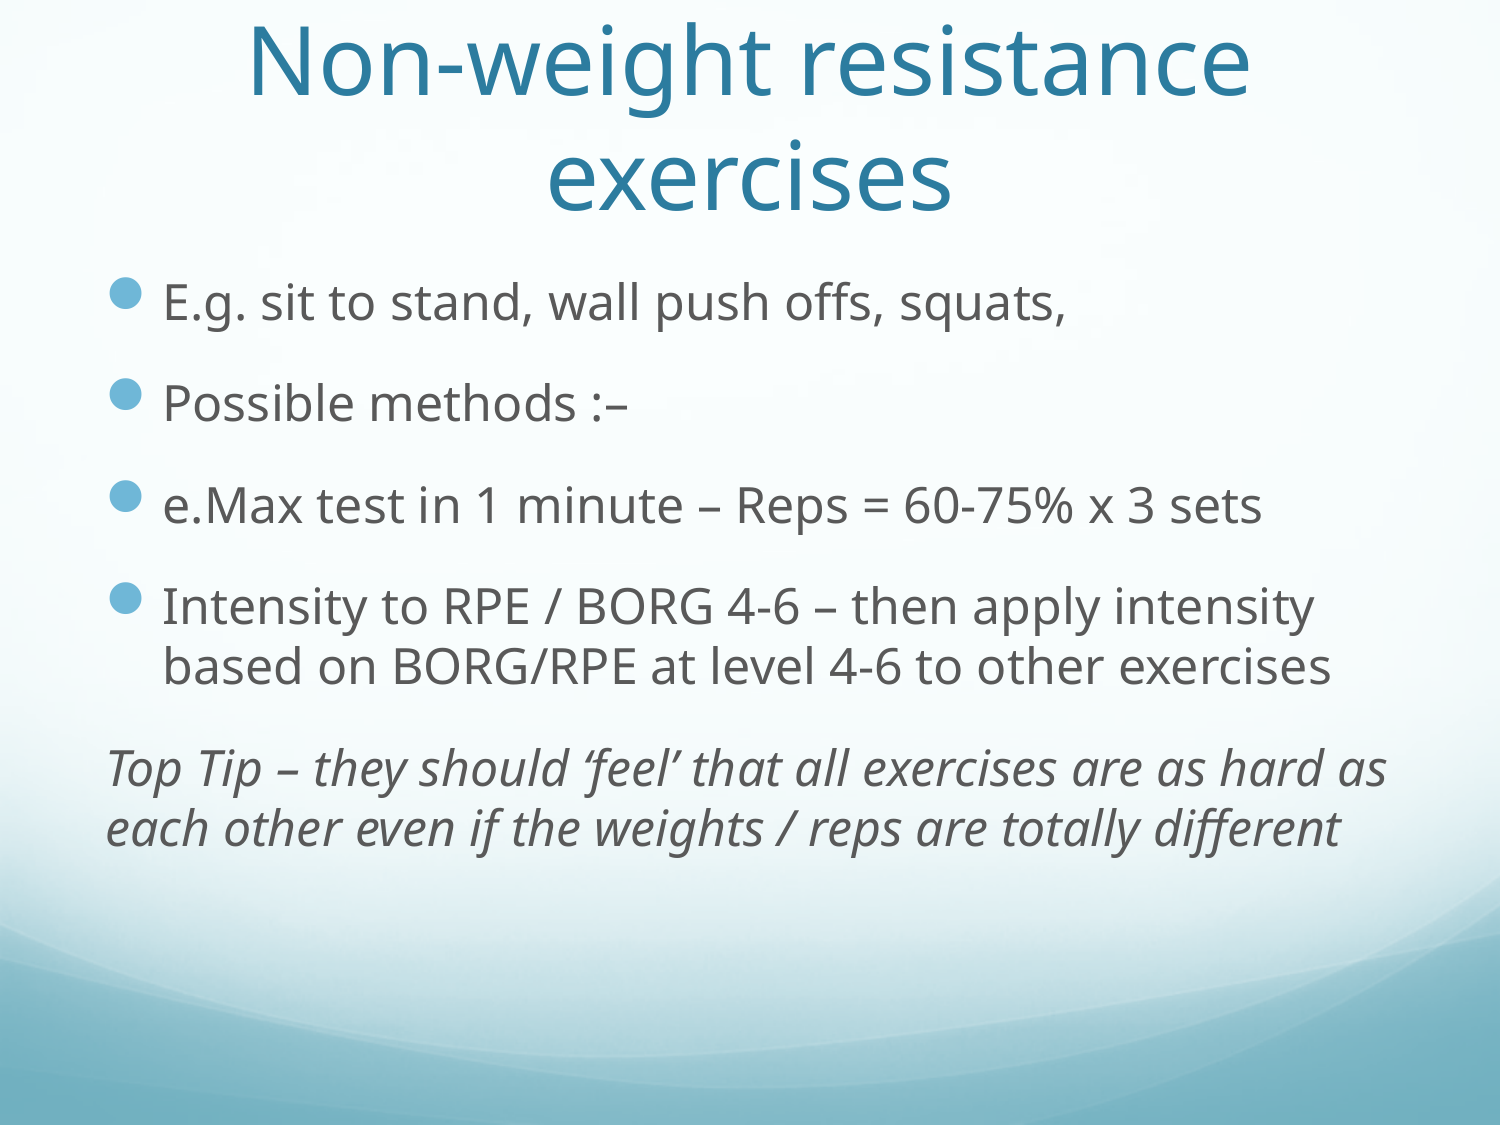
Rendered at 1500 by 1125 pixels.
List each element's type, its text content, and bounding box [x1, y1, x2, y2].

title Non-weight resistance exercises [90, 17, 1410, 237]
list E.g. sit to stand, wall push offs, squats, Possible methods :– e.Max test in 1 minute – Reps = 60-75% x 3 sets Intensity to RPE / BORG 4-6 – then apply intensity based on BORG/RPE at level 4-6 to other exercises Top Tip – they should ‘feel’ that all exercises are as hard as each other even if the weights / reps are totally different [90, 262, 1410, 975]
